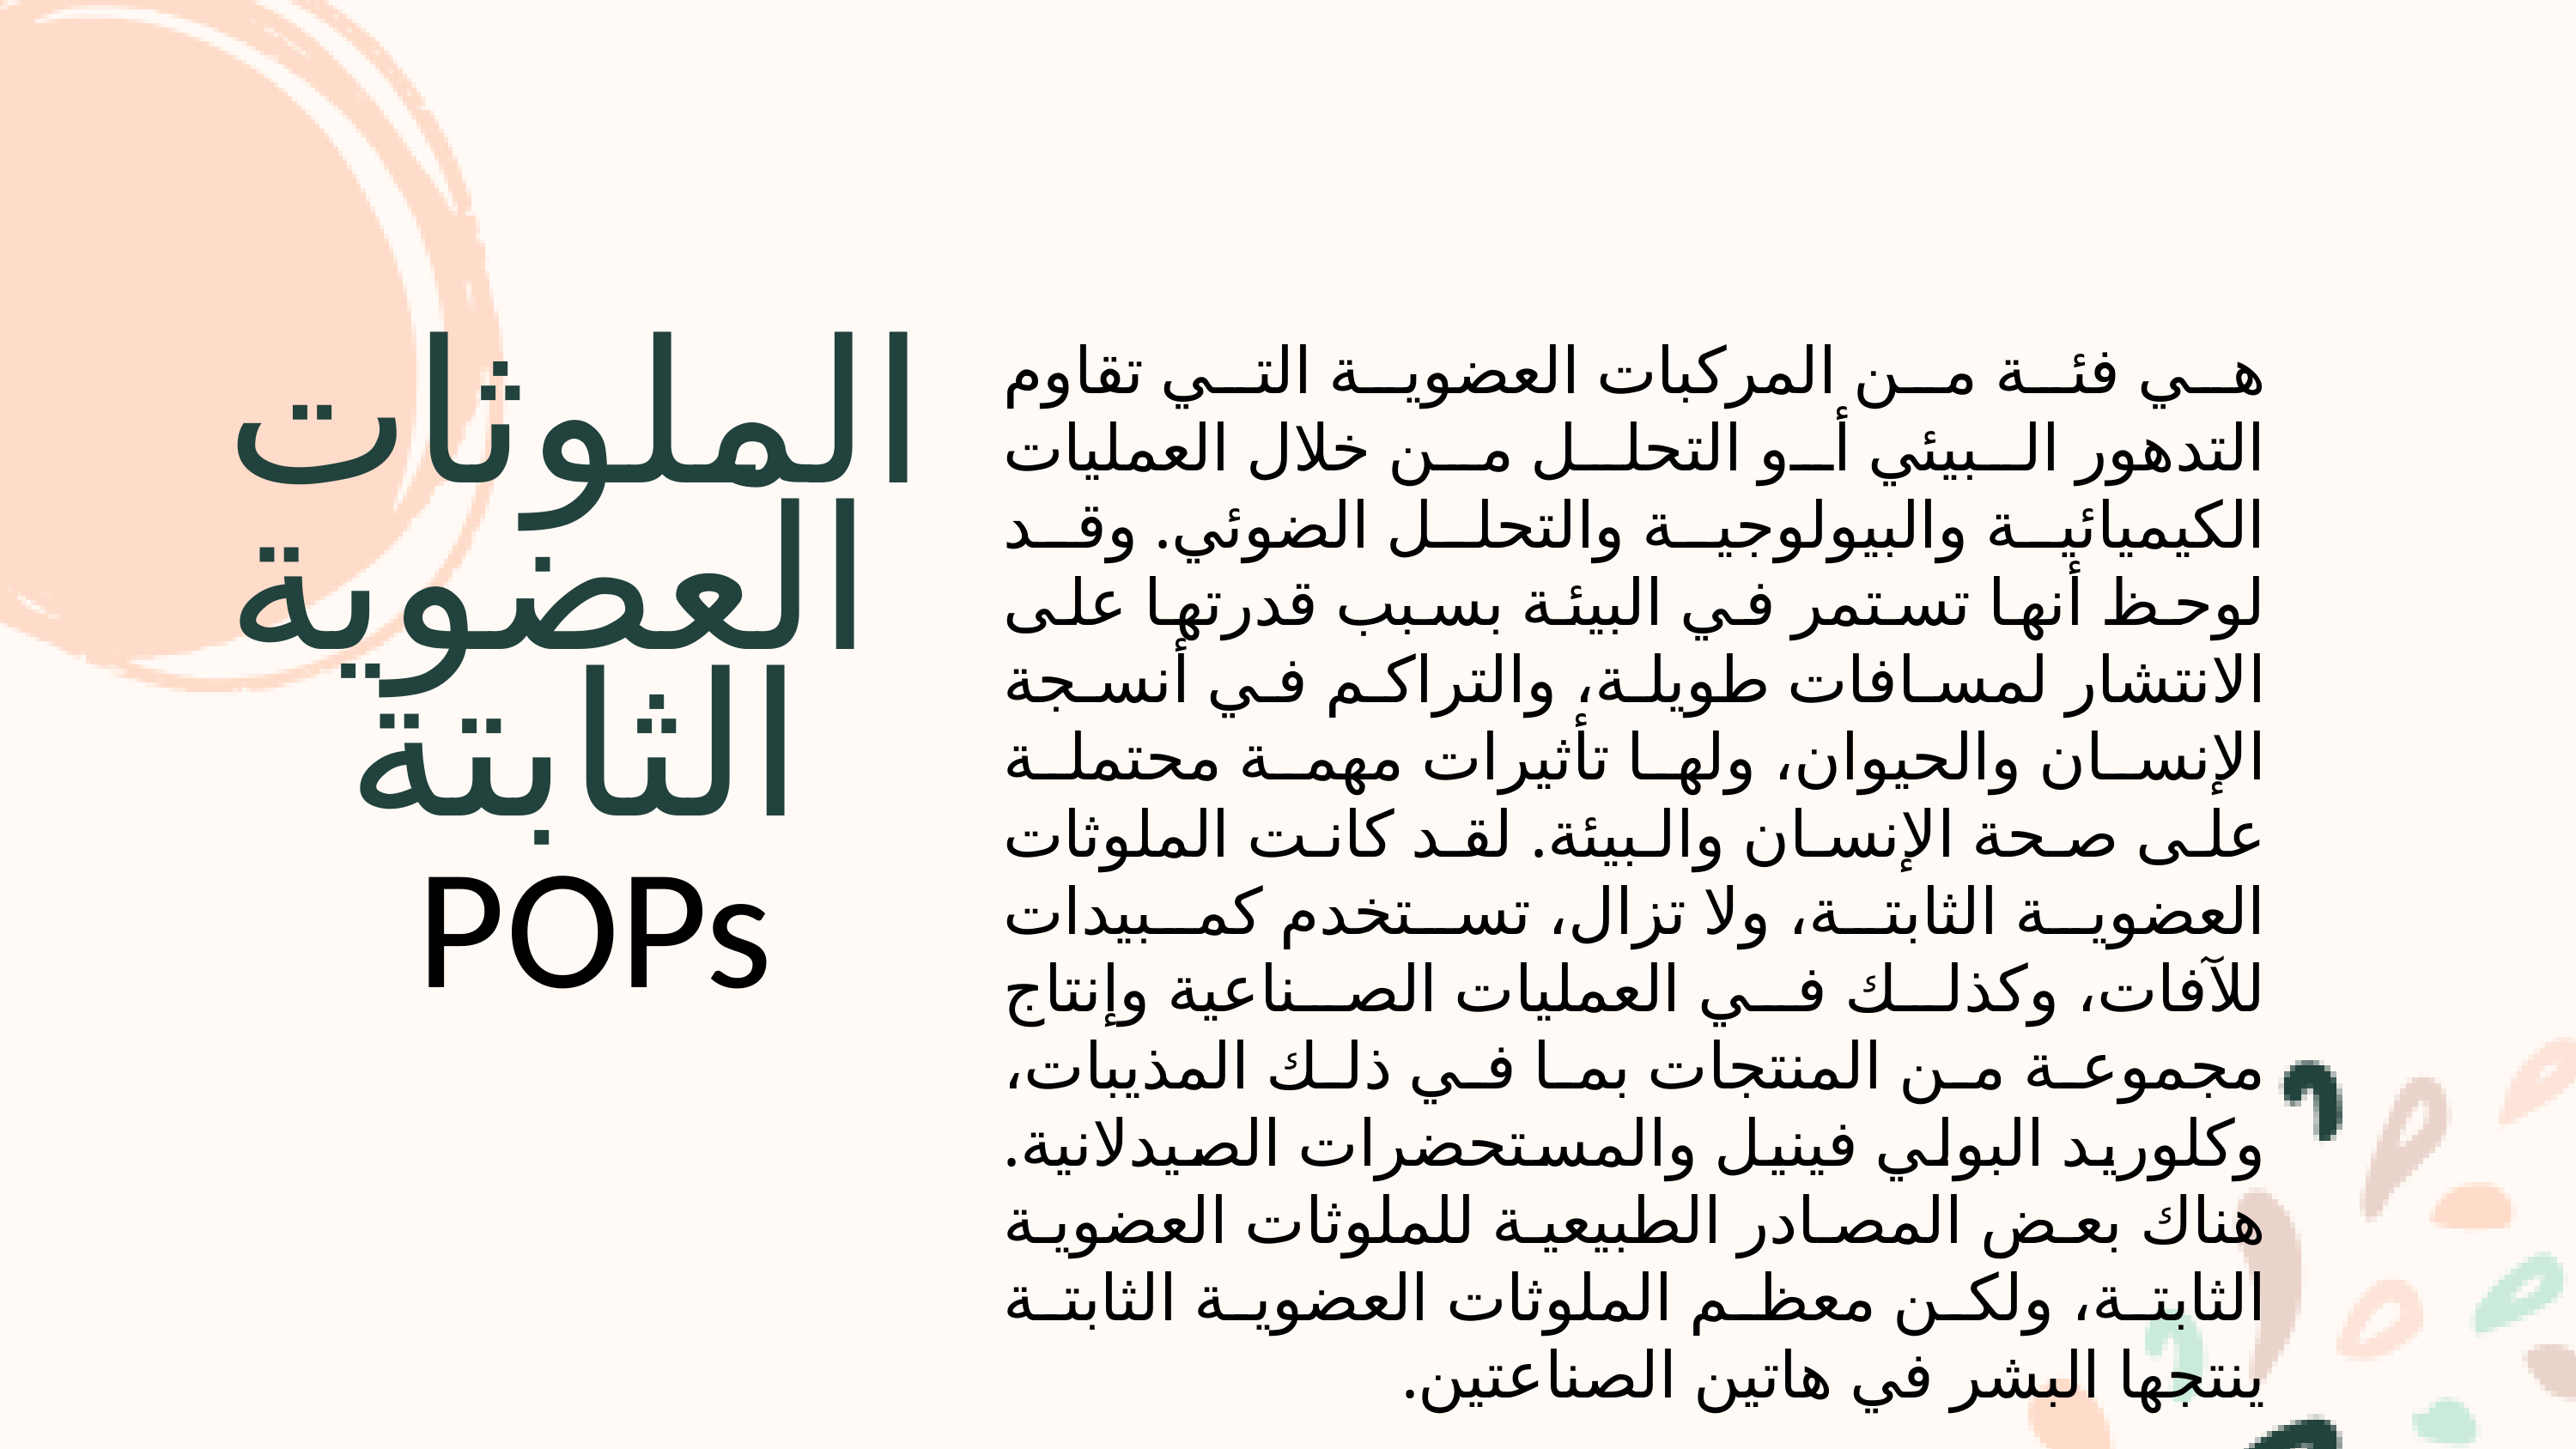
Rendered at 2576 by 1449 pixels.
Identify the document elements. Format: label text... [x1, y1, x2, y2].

text_box [2023, 1037, 2576, 1449]
text_box هي فئة من المركبات العضوية التي تقاوم التدهور البيئي أو التحلل من خلال العمليات الكيميائية والبيولوجية والتحلل الضوئي. وقد لوحظ أنها تستمر في البيئة بسبب قدرتها على الانتشار لمسافات طويلة، والتراكم في أنسجة الإنسان والحيوان، ولها تأثيرات مهمة محتملة على صحة الإنسان والبيئة. لقد كانت الملوثات العضوية الثابتة، ولا تزال، تستخدم كمبيدات للآفات، وكذلك في العمليات الصناعية وإنتاج مجموعة من المنتجات بما في ذلك المذيبات، وكلوريد البولي فينيل والمستحضرات الصيدلانية. هناك بعض المصادر الطبيعية للملوثات العضوية الثابتة، ولكن معظم الملوثات العضوية الثابتة ينتجها البشر في هاتين الصناعتين. [990, 323, 2279, 1417]
text_box [0, 0, 508, 724]
text_box الملوثات العضوية الثابتة POPs [193, 355, 958, 1022]
